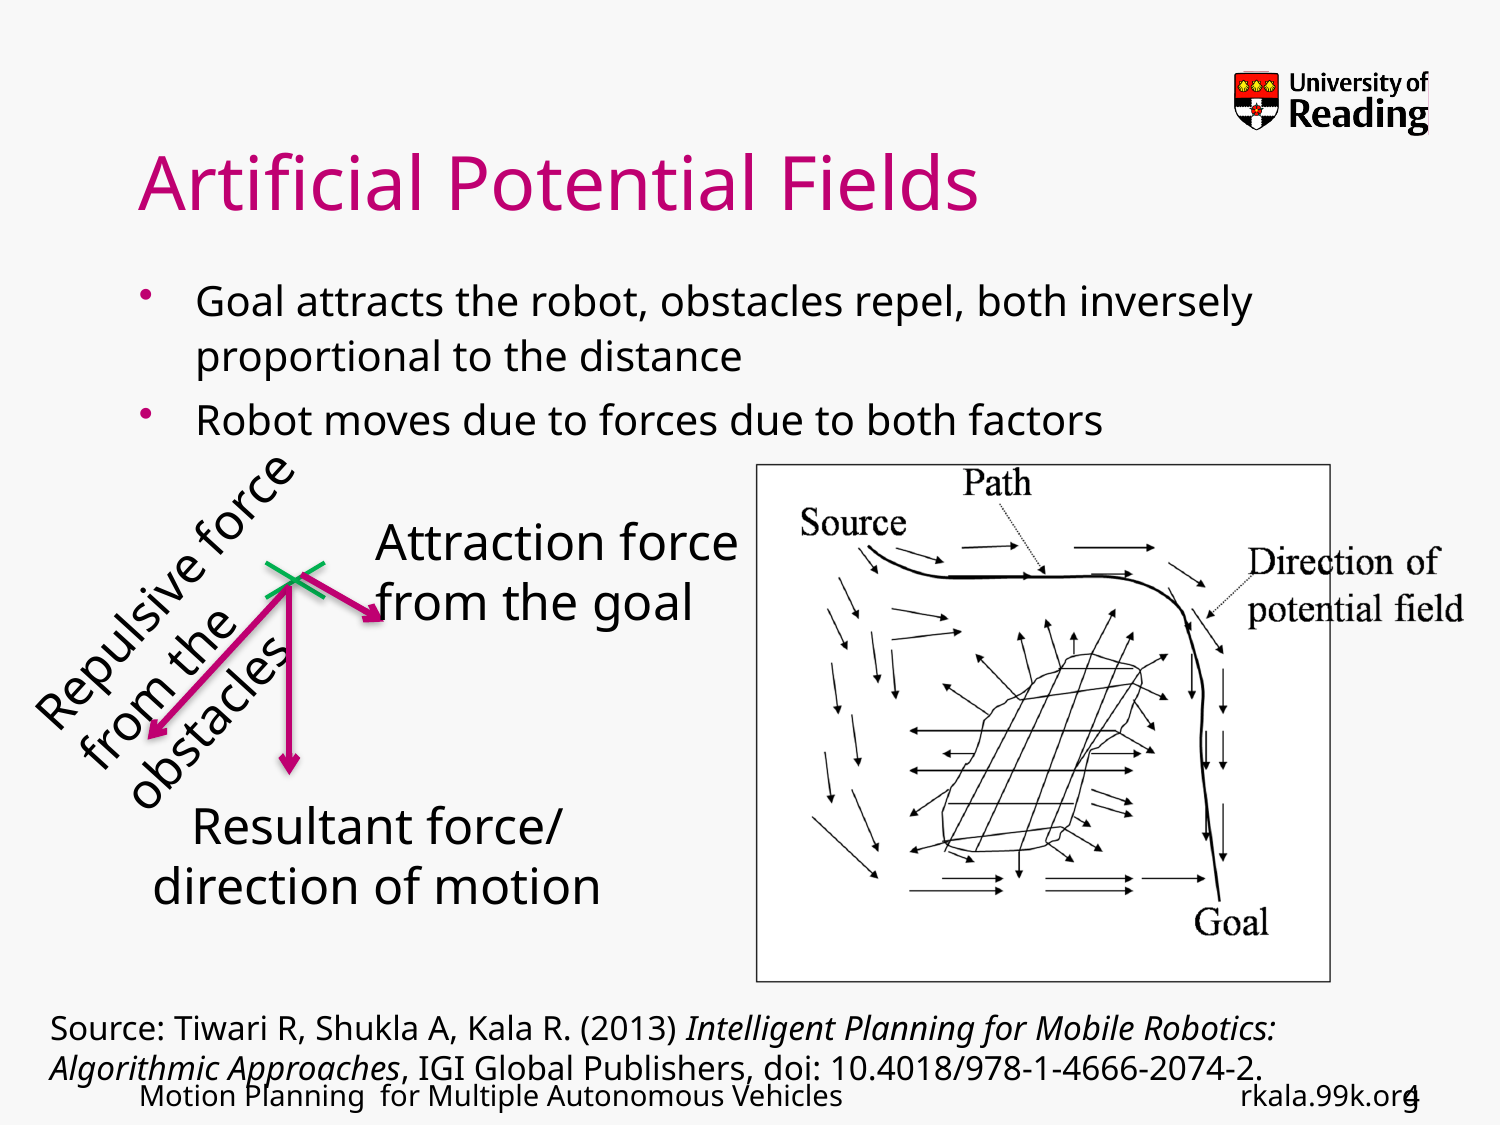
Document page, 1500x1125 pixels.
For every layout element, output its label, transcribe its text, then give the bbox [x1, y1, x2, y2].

text_box Attraction force from the goal [360, 503, 750, 639]
slide_number rkala.99k.org [1210, 1095, 1324, 1125]
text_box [265, 562, 325, 588]
picture [1234, 71, 1429, 136]
text_box Source: Tiwari R, Shukla A, Kala R. (2013) Intelligent Planning for Mobile Robotics: Algorithmic Approaches, IGI Global Publishers, doi: 10.4018/978-1-4666-2074-2. [35, 999, 1442, 1095]
picture [755, 444, 1500, 983]
text_box 4 [1324, 1095, 1436, 1125]
list Goal attracts the robot, obstacles repel, both inversely proportional to the distance Robot moves due to forces due to both factors [123, 262, 1425, 433]
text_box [147, 585, 288, 740]
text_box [300, 573, 384, 622]
text_box Repulsive force from the obstacles [5, 383, 444, 786]
title Artificial Potential Fields [123, 45, 1140, 233]
text_box Resultant force/ direction of motion [88, 786, 668, 922]
